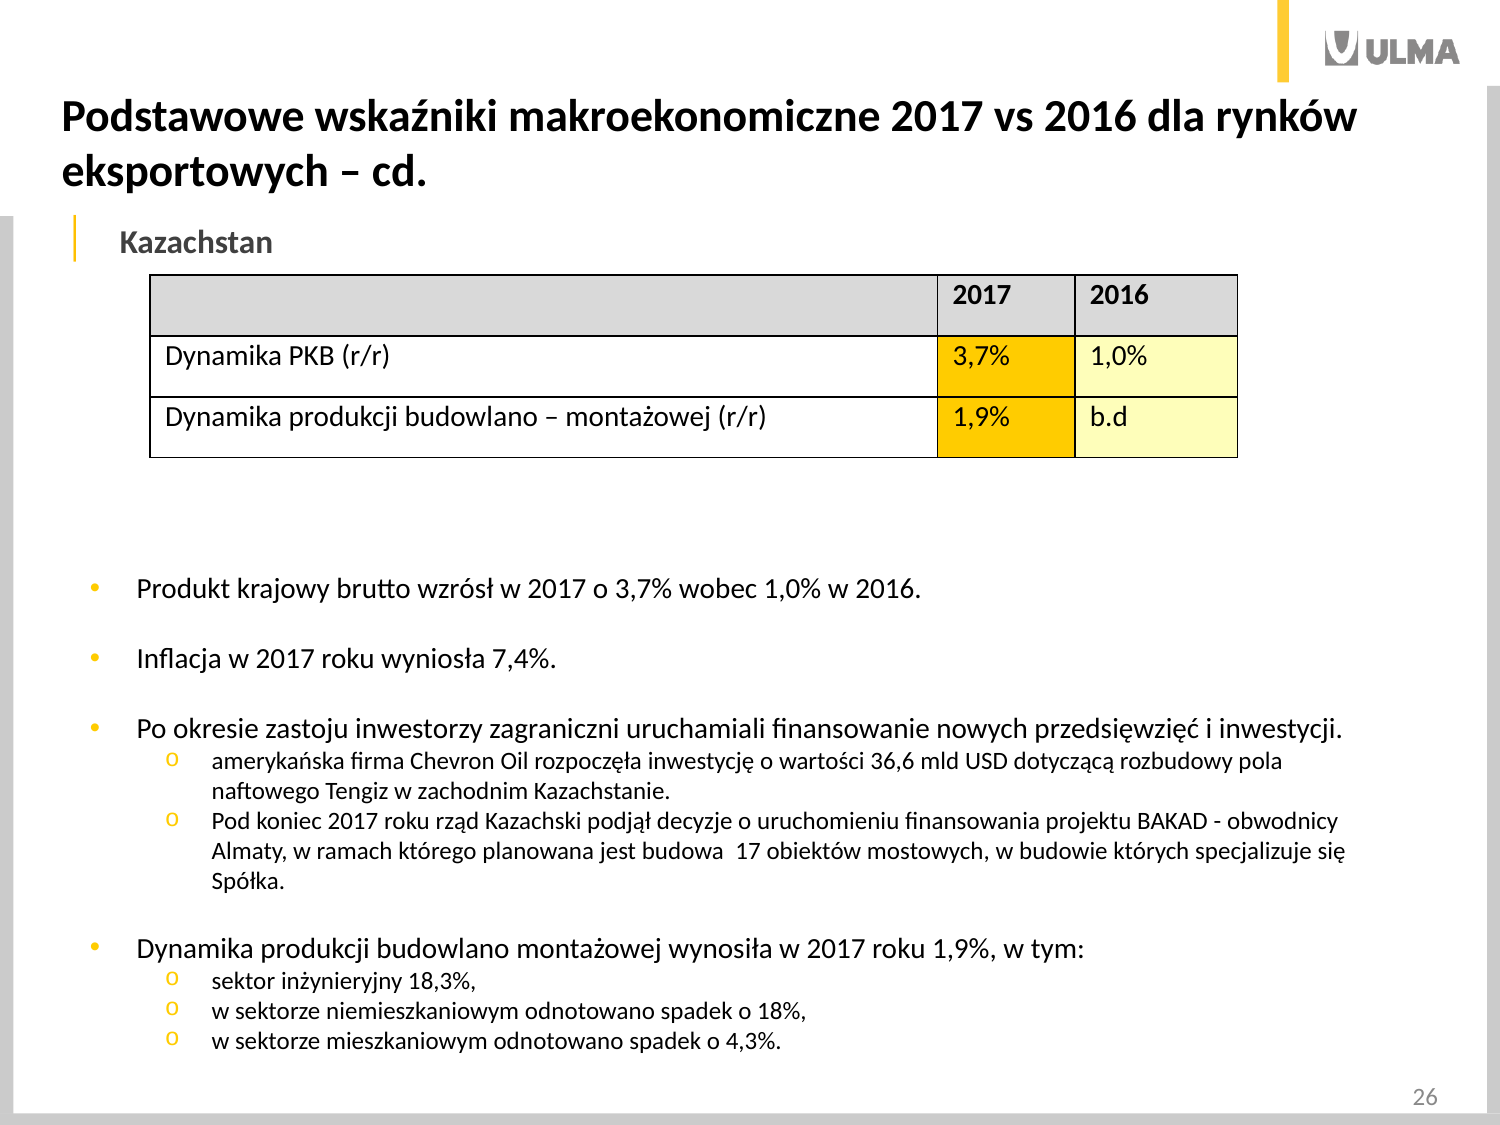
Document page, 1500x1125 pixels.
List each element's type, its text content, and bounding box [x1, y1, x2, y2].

table_header 2016 [1076, 276, 1237, 335]
text_box Podstawowe wskaźniki makroekonomiczne 2017 vs 2016 dla rynków eksportowych – cd. [46, 93, 1454, 188]
text_box Produkt krajowy brutto wzrósł w 2017 o 3,7% wobec 1,0% w 2016. Inflacja w 2017 roku wyniosła 7,4%. Po okresie zastoju inwestorzy zagraniczni uruchamiali finansowanie nowych przedsięwzięć i inwestycji. amerykańska firma Chevron Oil rozpoczęła inwestycję o wartości 36,6 mld USD dotyczącą rozbudowy pola naftowego Tengiz w zachodnim Kazachstanie. Pod koniec 2017 roku rząd Kazachski podjął decyzje o uruchomieniu finansowania projektu BAKAD - obwodnicy Almaty, w ramach którego planowana jest budowa 17 obiektów mostowych, w budowie których specjalizuje się Spółka. Dynamika produkcji budowlano montażowej wynosiła w 2017 roku 1,9%, w tym: sektor inżynieryjny 18,3%, w sektorze niemieszkaniowym odnotowano spadek o 18%, w sektorze mieszkaniowym odnotowano spadek o 4,3%. [74, 562, 1413, 1062]
table_cell Dynamika PKB (r/r) [151, 337, 937, 396]
table_cell 1,0% [1076, 337, 1237, 396]
table_cell 3,7% [938, 337, 1074, 396]
list Kazachstan [48, 212, 1455, 272]
table_cell Dynamika produkcji budowlano – montażowej (r/r) [151, 398, 937, 457]
slide_number 26 [1103, 1077, 1454, 1114]
table_header [151, 276, 937, 335]
table_cell b.d [1076, 398, 1237, 457]
picture [1321, 28, 1462, 68]
table_header 2017 [938, 276, 1074, 335]
table_cell 1,9% [938, 398, 1074, 457]
